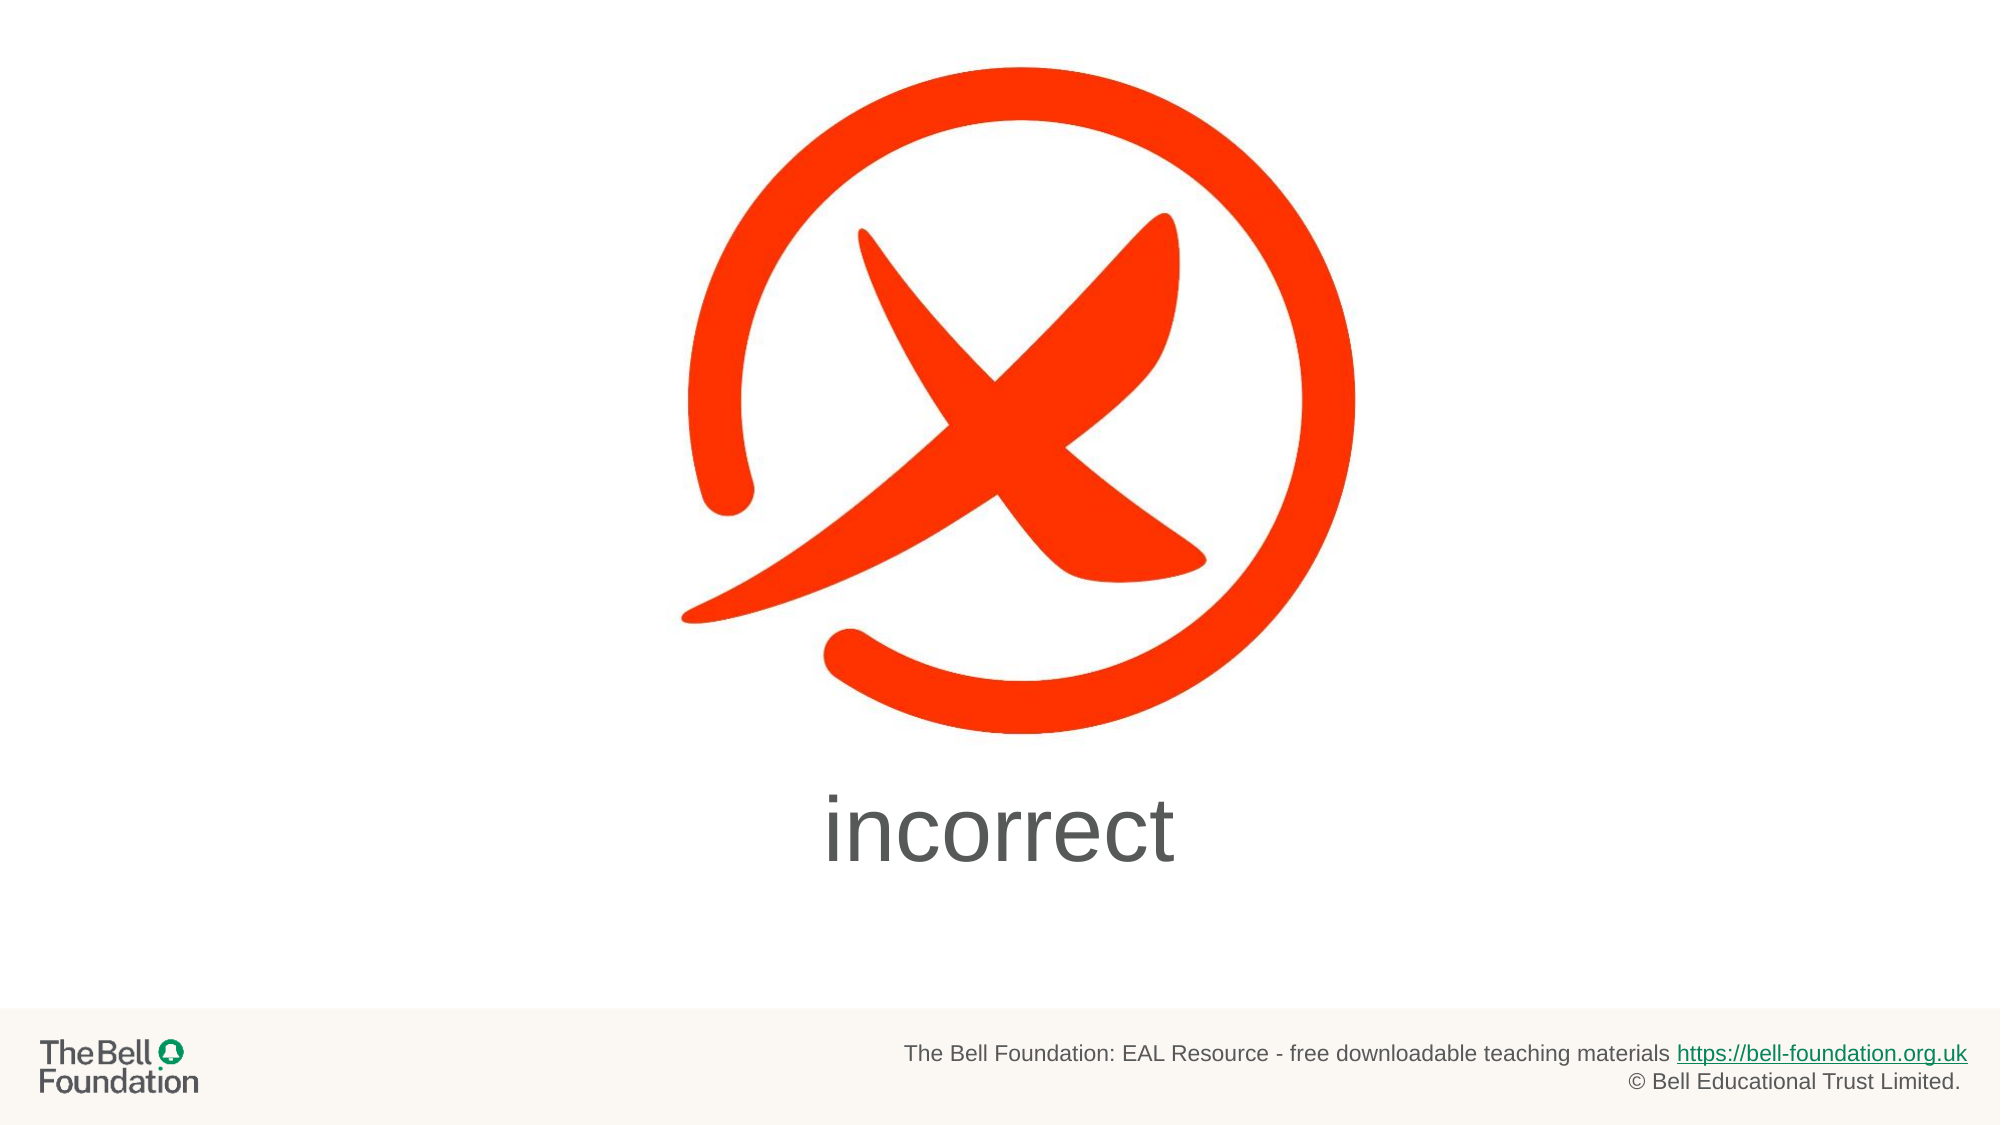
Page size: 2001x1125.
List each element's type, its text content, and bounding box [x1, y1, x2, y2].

text_box incorrect [803, 792, 1197, 887]
picture [30, 1028, 203, 1105]
picture [619, 24, 1381, 792]
